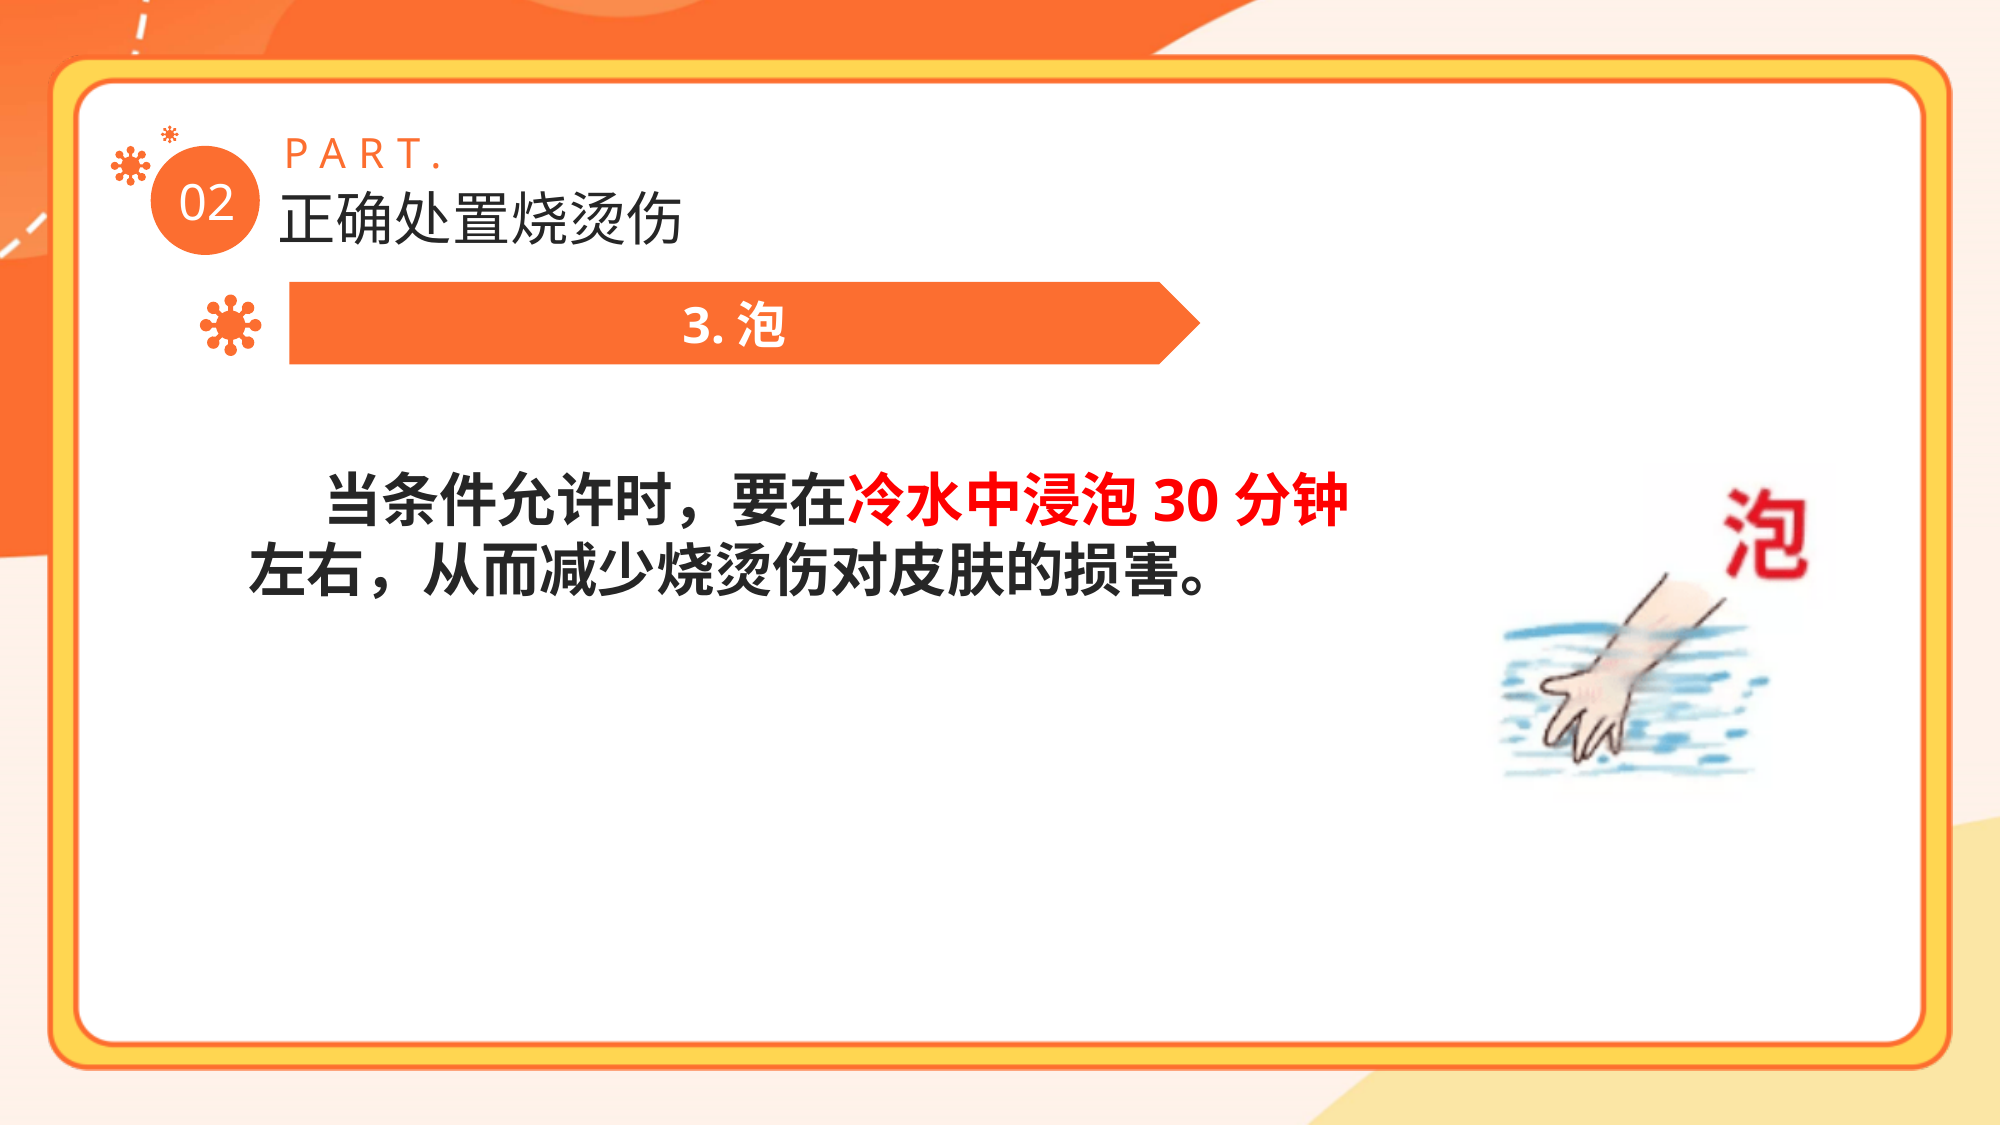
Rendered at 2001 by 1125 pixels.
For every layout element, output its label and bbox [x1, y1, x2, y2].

text_box [110, 125, 261, 255]
picture [0, 0, 2000, 1125]
text_box [262, 119, 907, 261]
